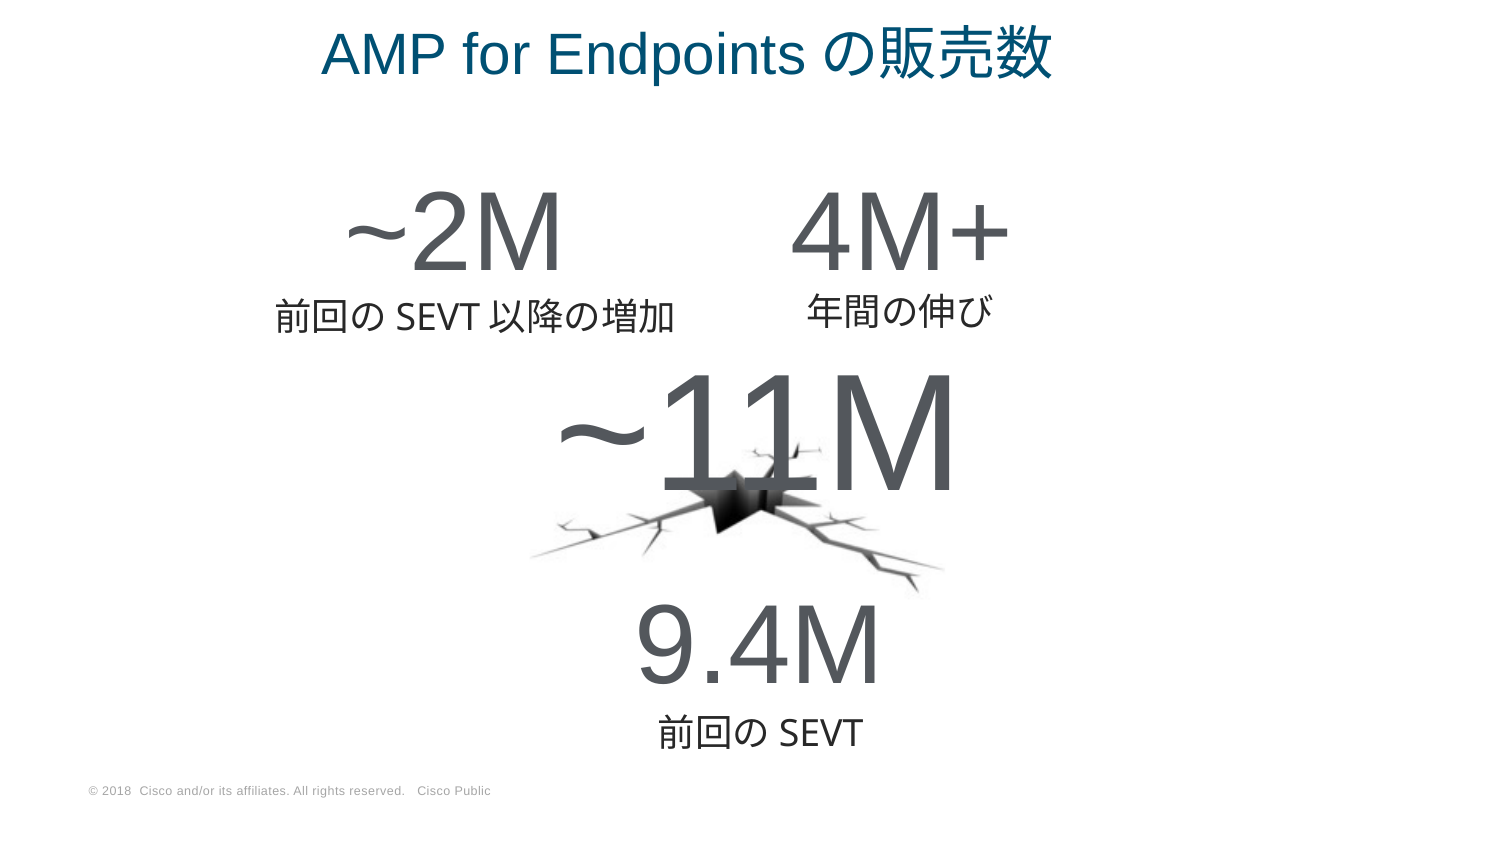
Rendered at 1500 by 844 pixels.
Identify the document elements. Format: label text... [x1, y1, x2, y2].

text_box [617, 563, 902, 763]
text_box ~11M [539, 316, 980, 532]
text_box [262, 149, 688, 347]
picture [529, 433, 946, 606]
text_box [774, 149, 1030, 342]
title AMP for Endpointsの販売数 [3, 4, 1372, 111]
